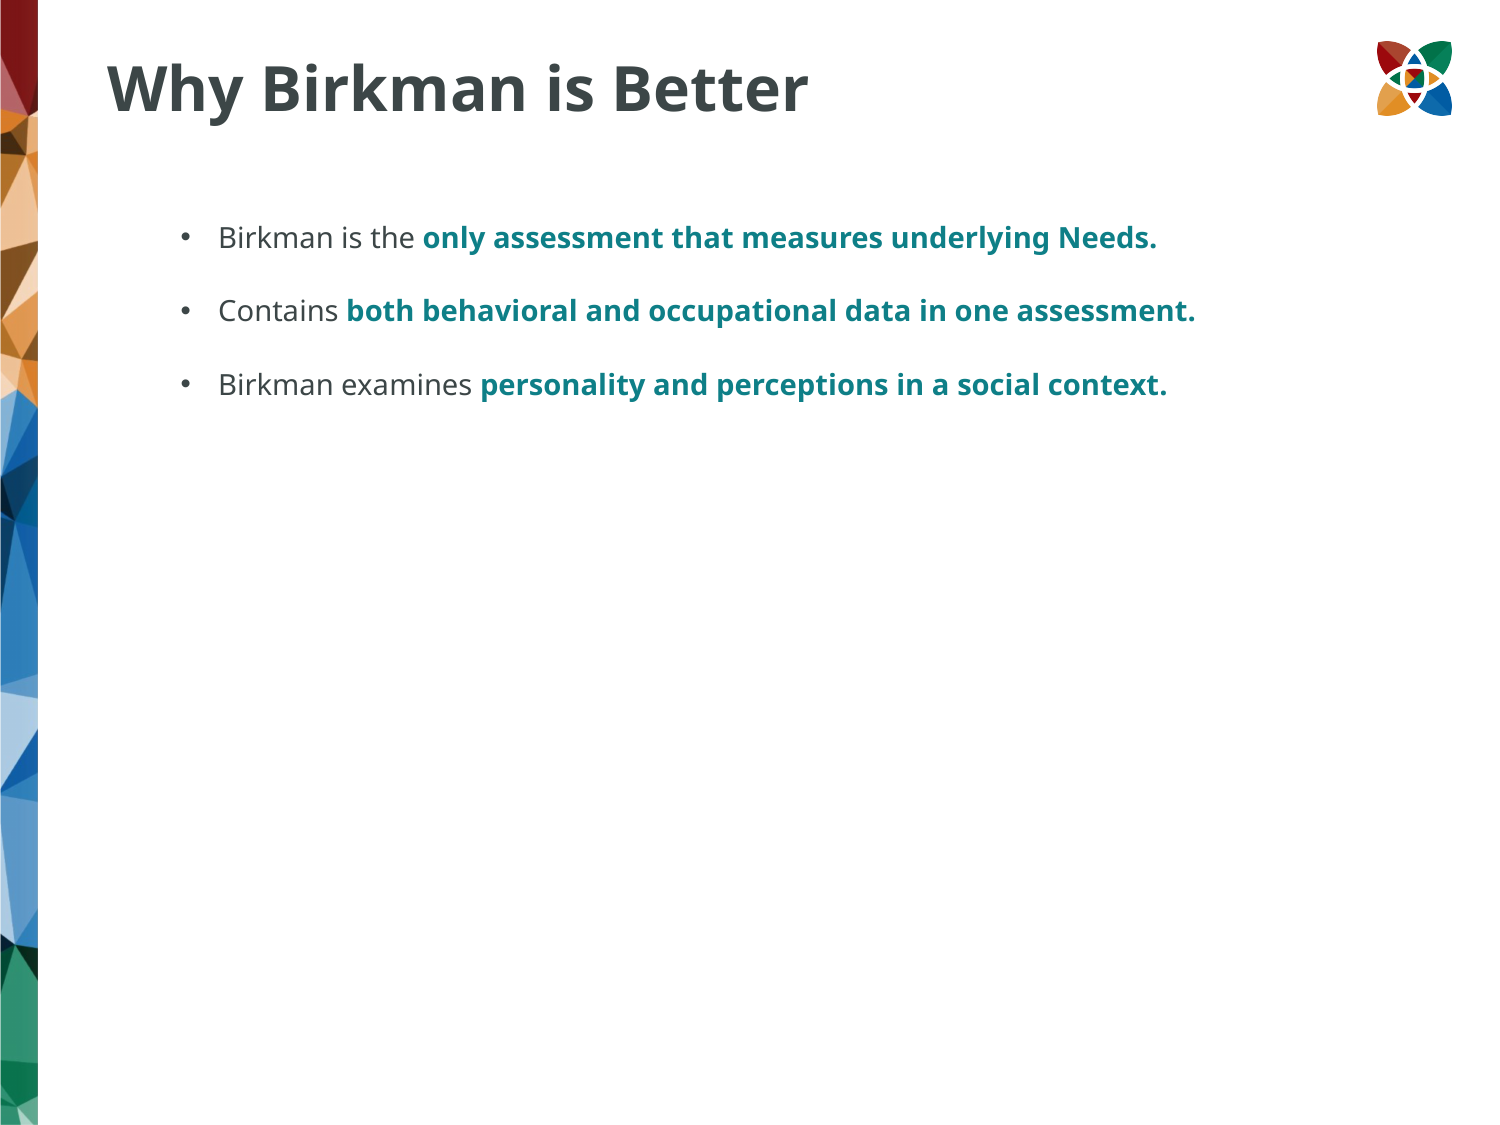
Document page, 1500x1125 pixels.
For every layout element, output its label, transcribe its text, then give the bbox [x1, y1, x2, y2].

text_box Birkman is the only assessment that measures underlying Needs. Contains both behavioral and occupational data in one assessment. Birkman examines personality and perceptions in a social context. [165, 194, 1318, 563]
picture [0, 0, 582, 1124]
text_box Why Birkman is Better [92, 41, 1318, 174]
picture [1377, 41, 1452, 116]
